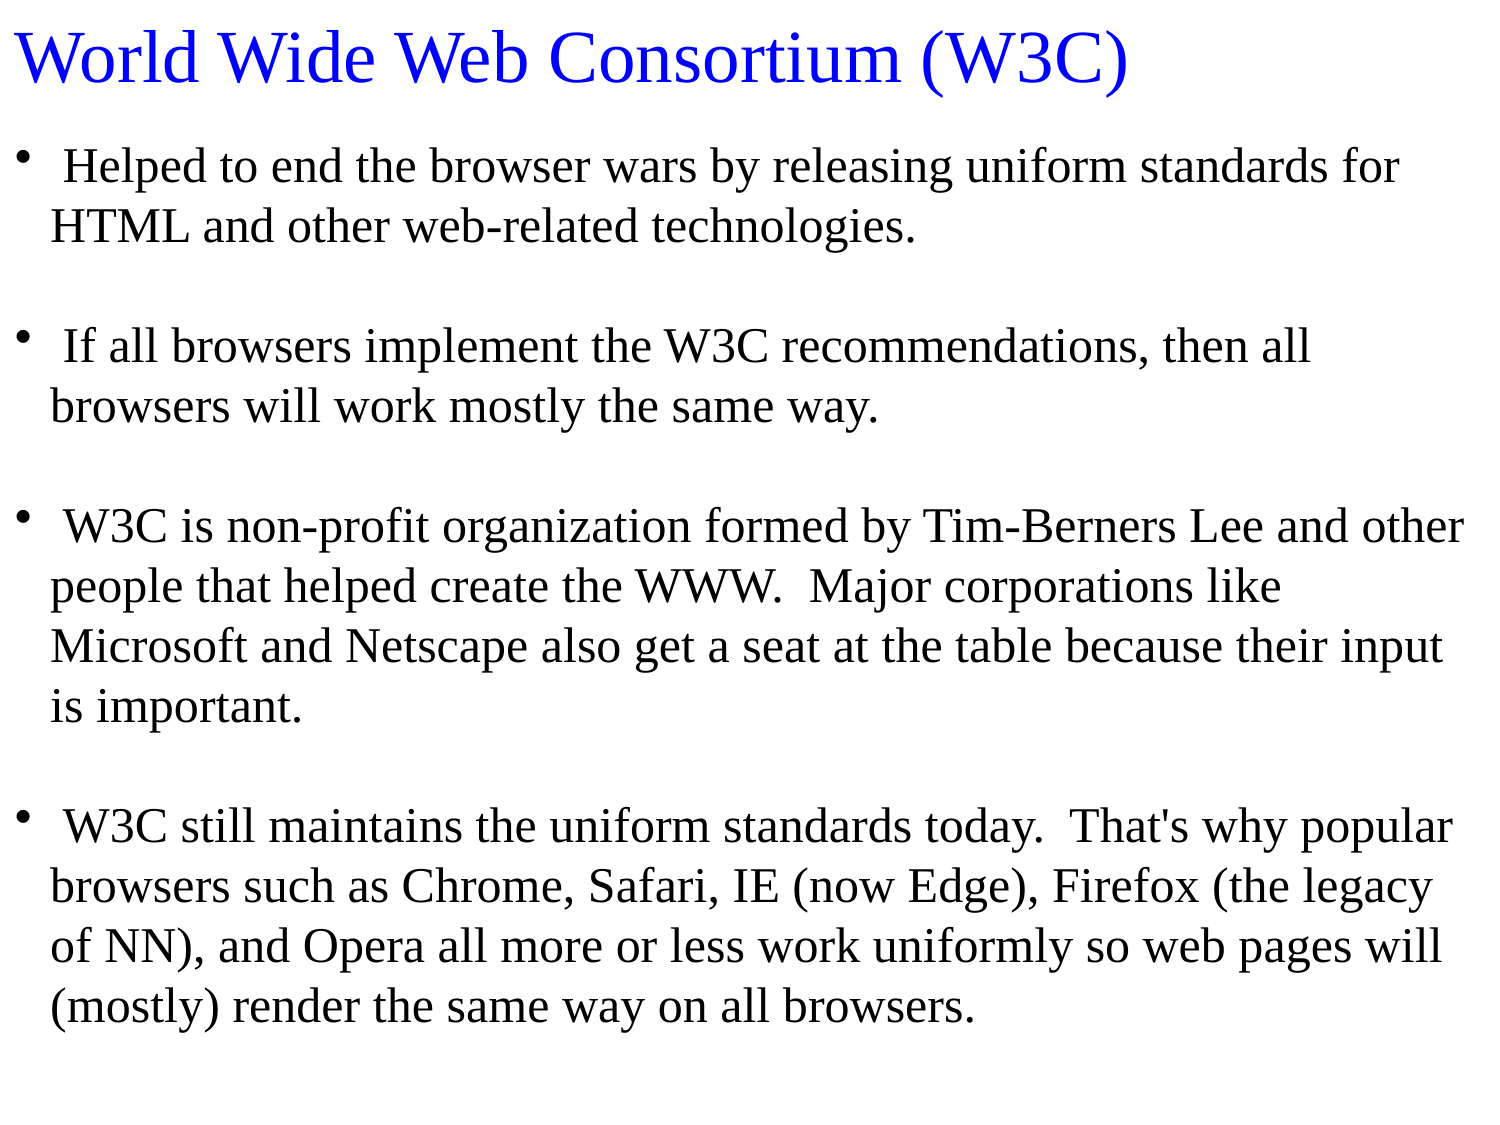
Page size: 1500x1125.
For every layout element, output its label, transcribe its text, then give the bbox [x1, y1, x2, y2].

text_box World Wide Web Consortium (W3C) Helped to end the browser wars by releasing uniform standards for HTML and other web-related technologies. If all browsers implement the W3C recommendations, then all browsers will work mostly the same way. W3C is non-profit organization formed by Tim-Berners Lee and other people that helped create the WWW. Major corporations like Microsoft and Netscape also get a seat at the table because their input is important. W3C still maintains the uniform standards today. That's why popular browsers such as Chrome, Safari, IE (now Edge), Firefox (the legacy of NN), and Opera all more or less work uniformly so web pages will (mostly) render the same way on all browsers. [0, 0, 1500, 1125]
